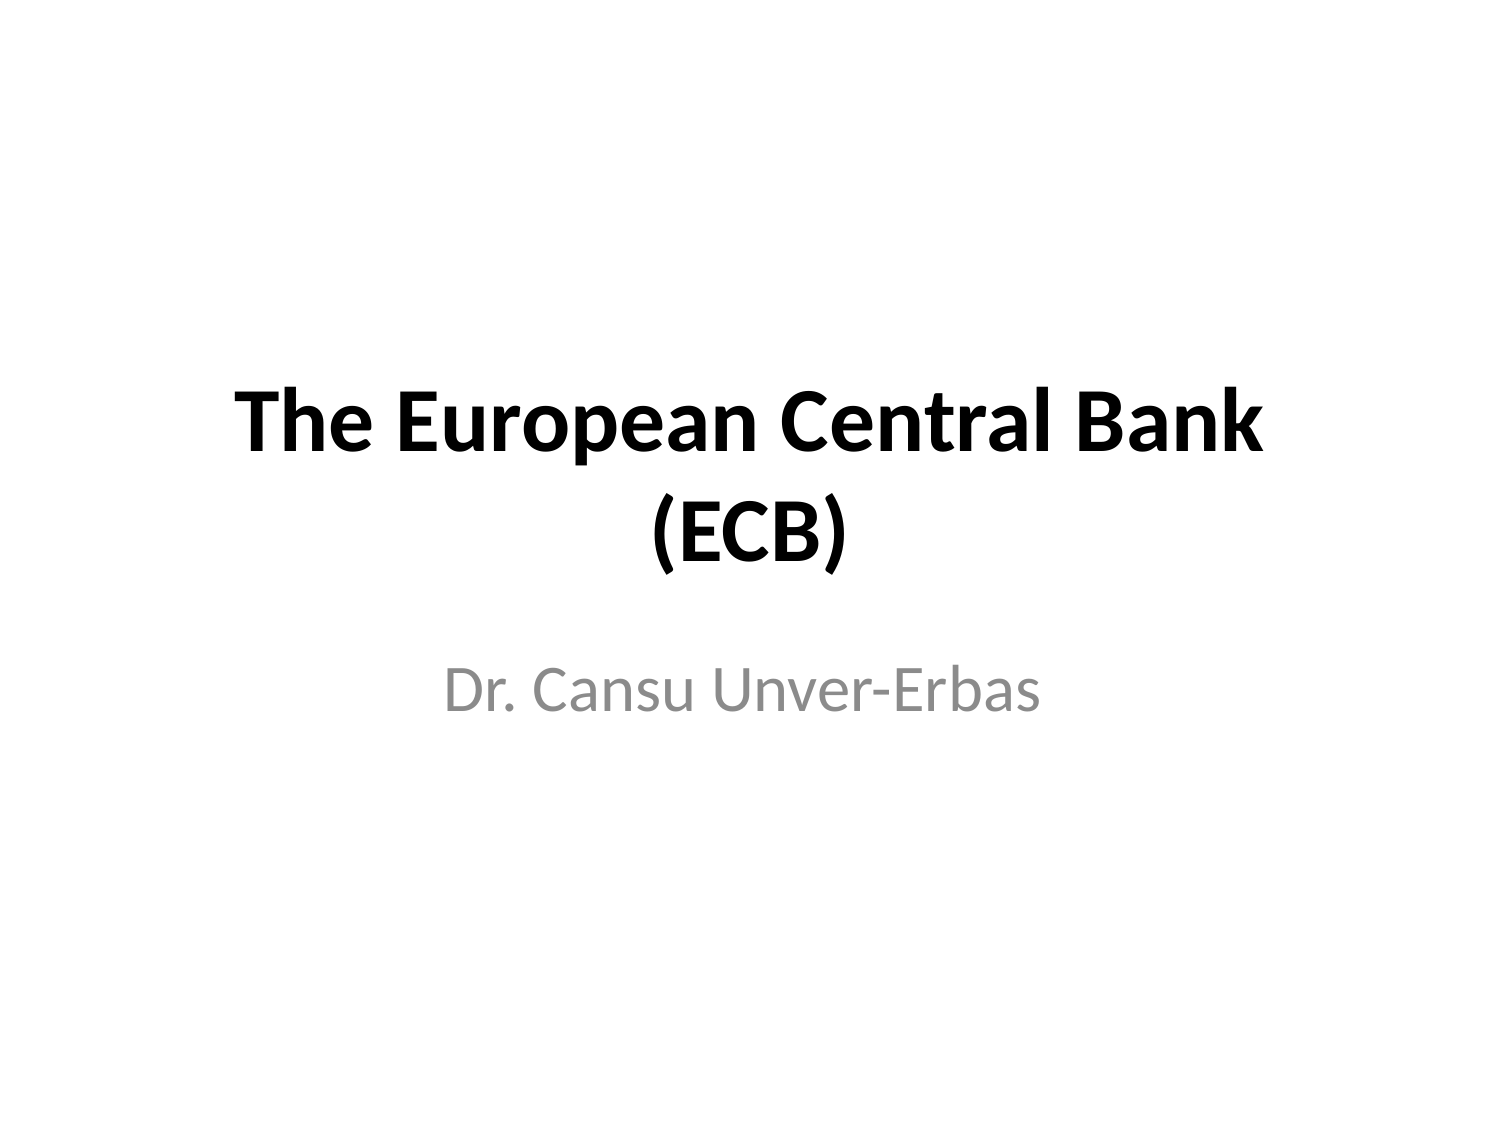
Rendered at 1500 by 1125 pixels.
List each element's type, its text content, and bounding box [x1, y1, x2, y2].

subtitle Dr. Cansu Unver-Erbas [225, 637, 1275, 925]
title The European Central Bank (ECB) [112, 349, 1388, 591]
